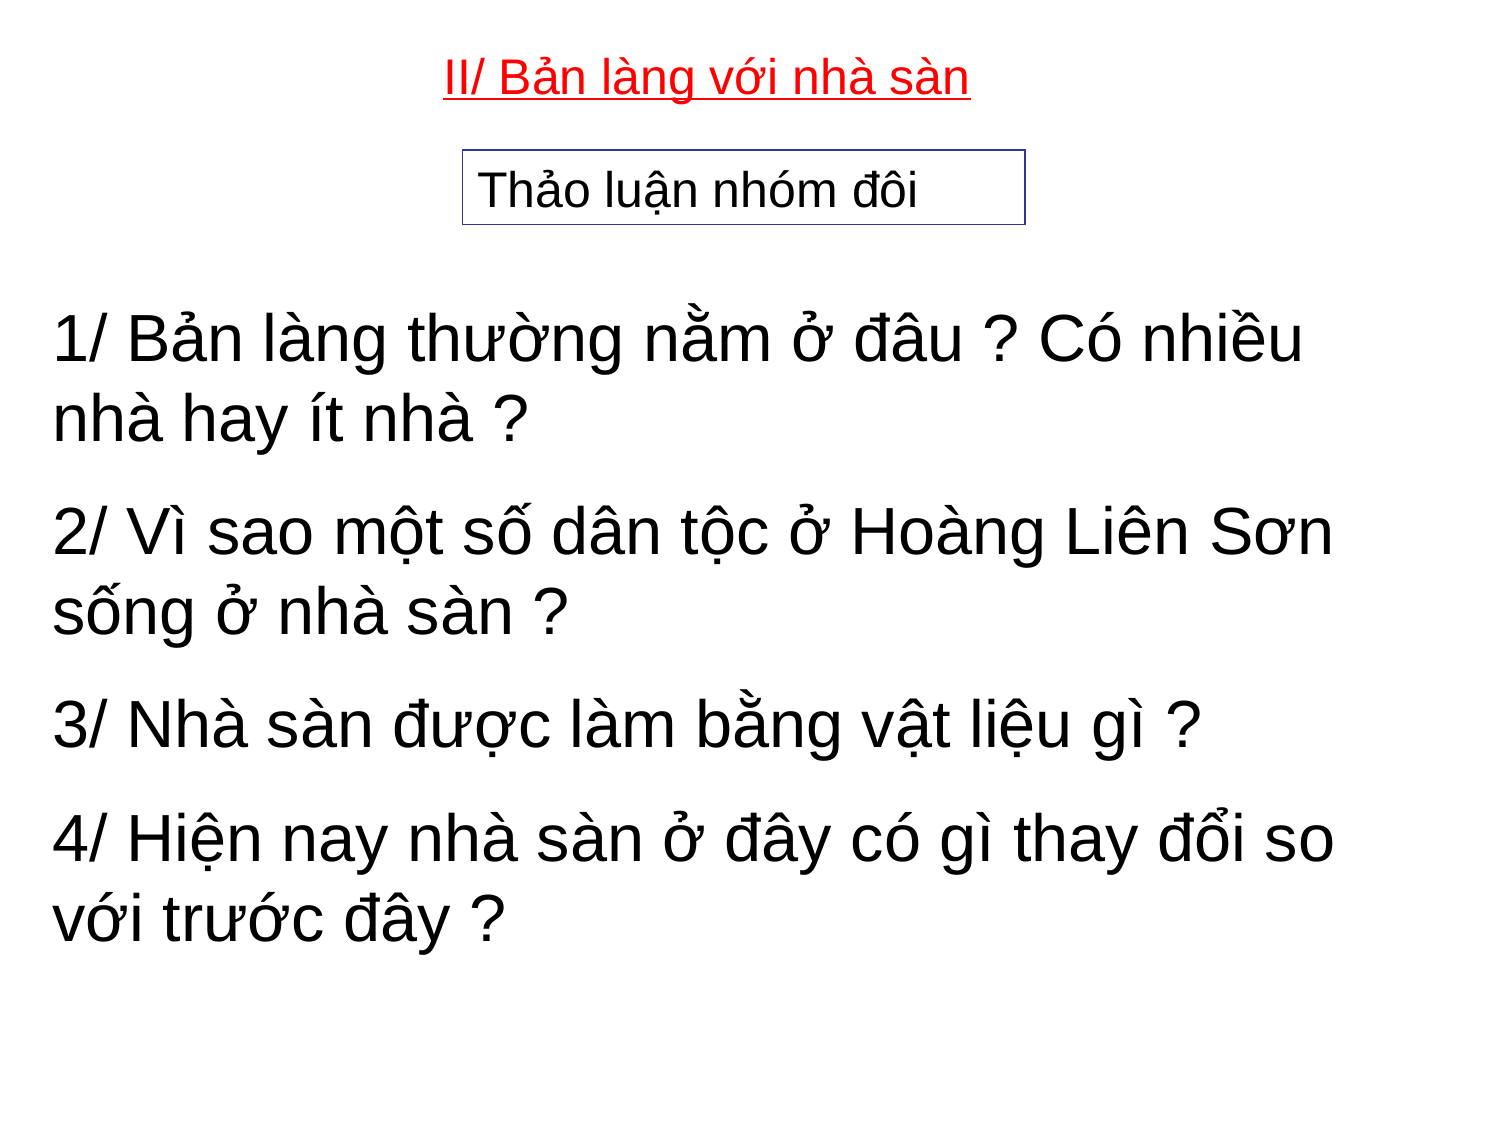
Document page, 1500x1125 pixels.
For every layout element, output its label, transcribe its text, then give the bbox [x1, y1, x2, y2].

text_box II/ Bản làng với nhà sàn [428, 37, 996, 113]
text_box Thảo luận nhóm đôi [462, 149, 1025, 225]
text_box 1/ Bản làng thường nằm ở đâu ? Có nhiều nhà hay ít nhà ? 2/ Vì sao một số dân tộc ở Hoàng Liên Sơn sống ở nhà sàn ? 3/ Nhà sàn được làm bằng vật liệu gì ? 4/ Hiện nay nhà sàn ở đây có gì thay đổi so với trước đây ? [37, 287, 1438, 962]
